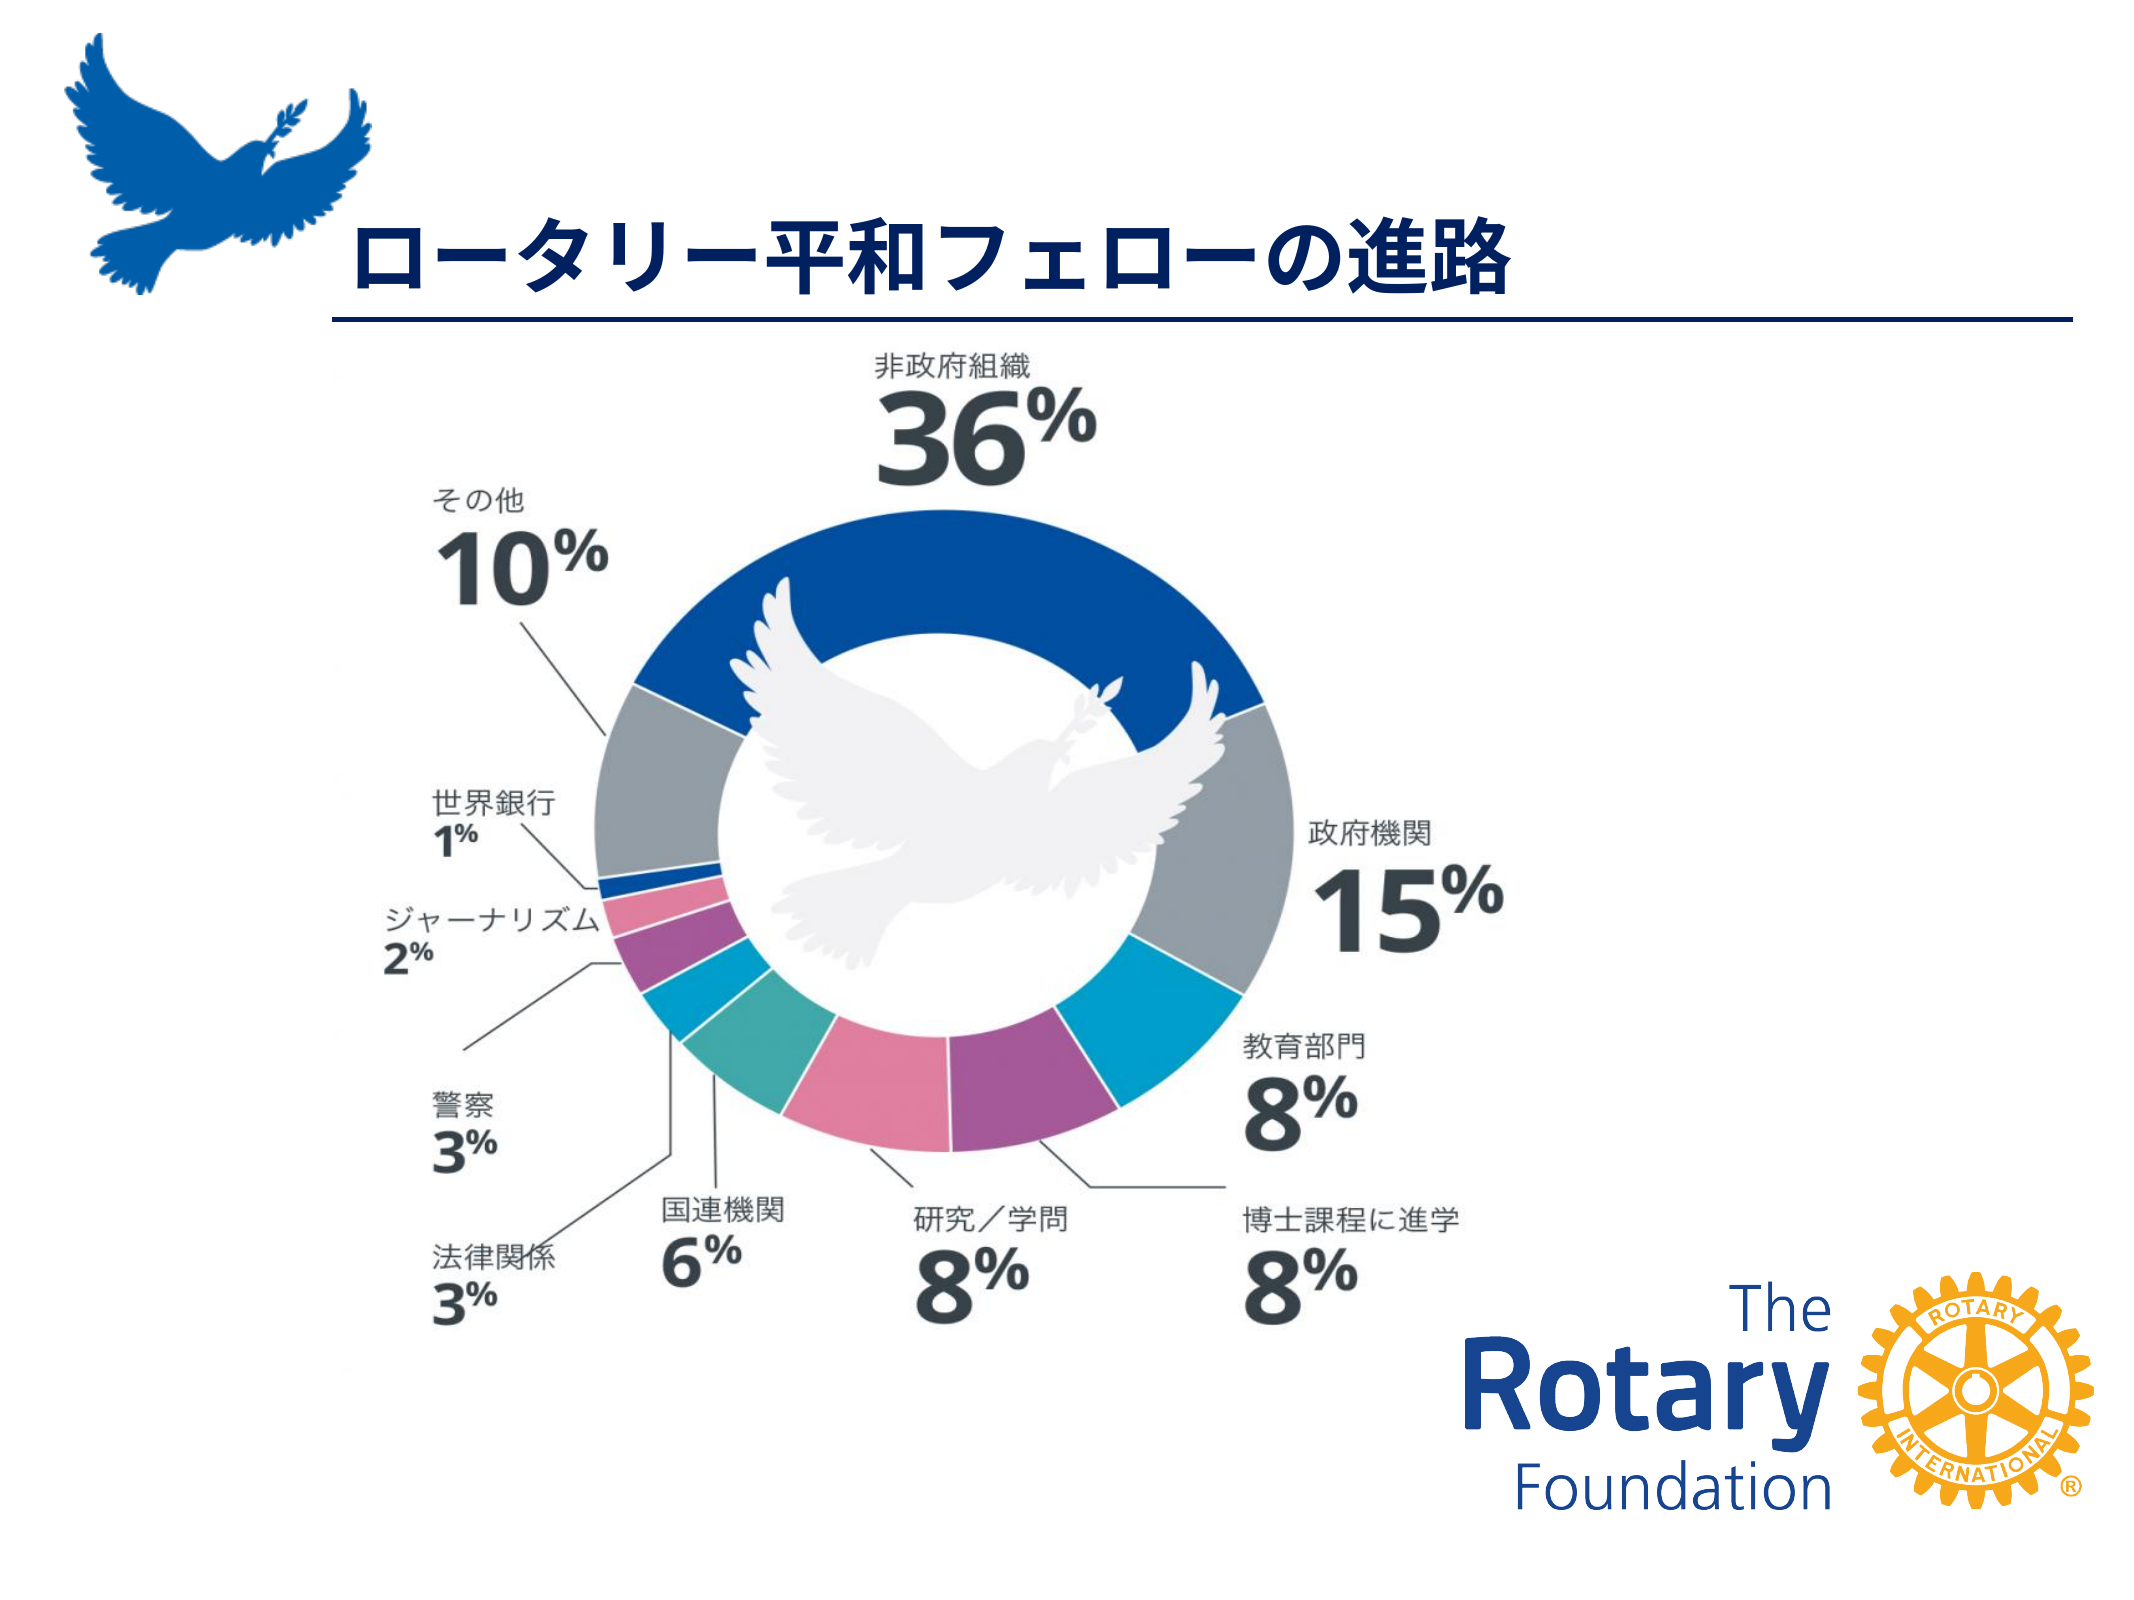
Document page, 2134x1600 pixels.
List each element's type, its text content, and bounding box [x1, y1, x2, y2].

table_header ロータリー平和フェローの進路 [380, 184, 2073, 317]
picture [1, 33, 2095, 1510]
